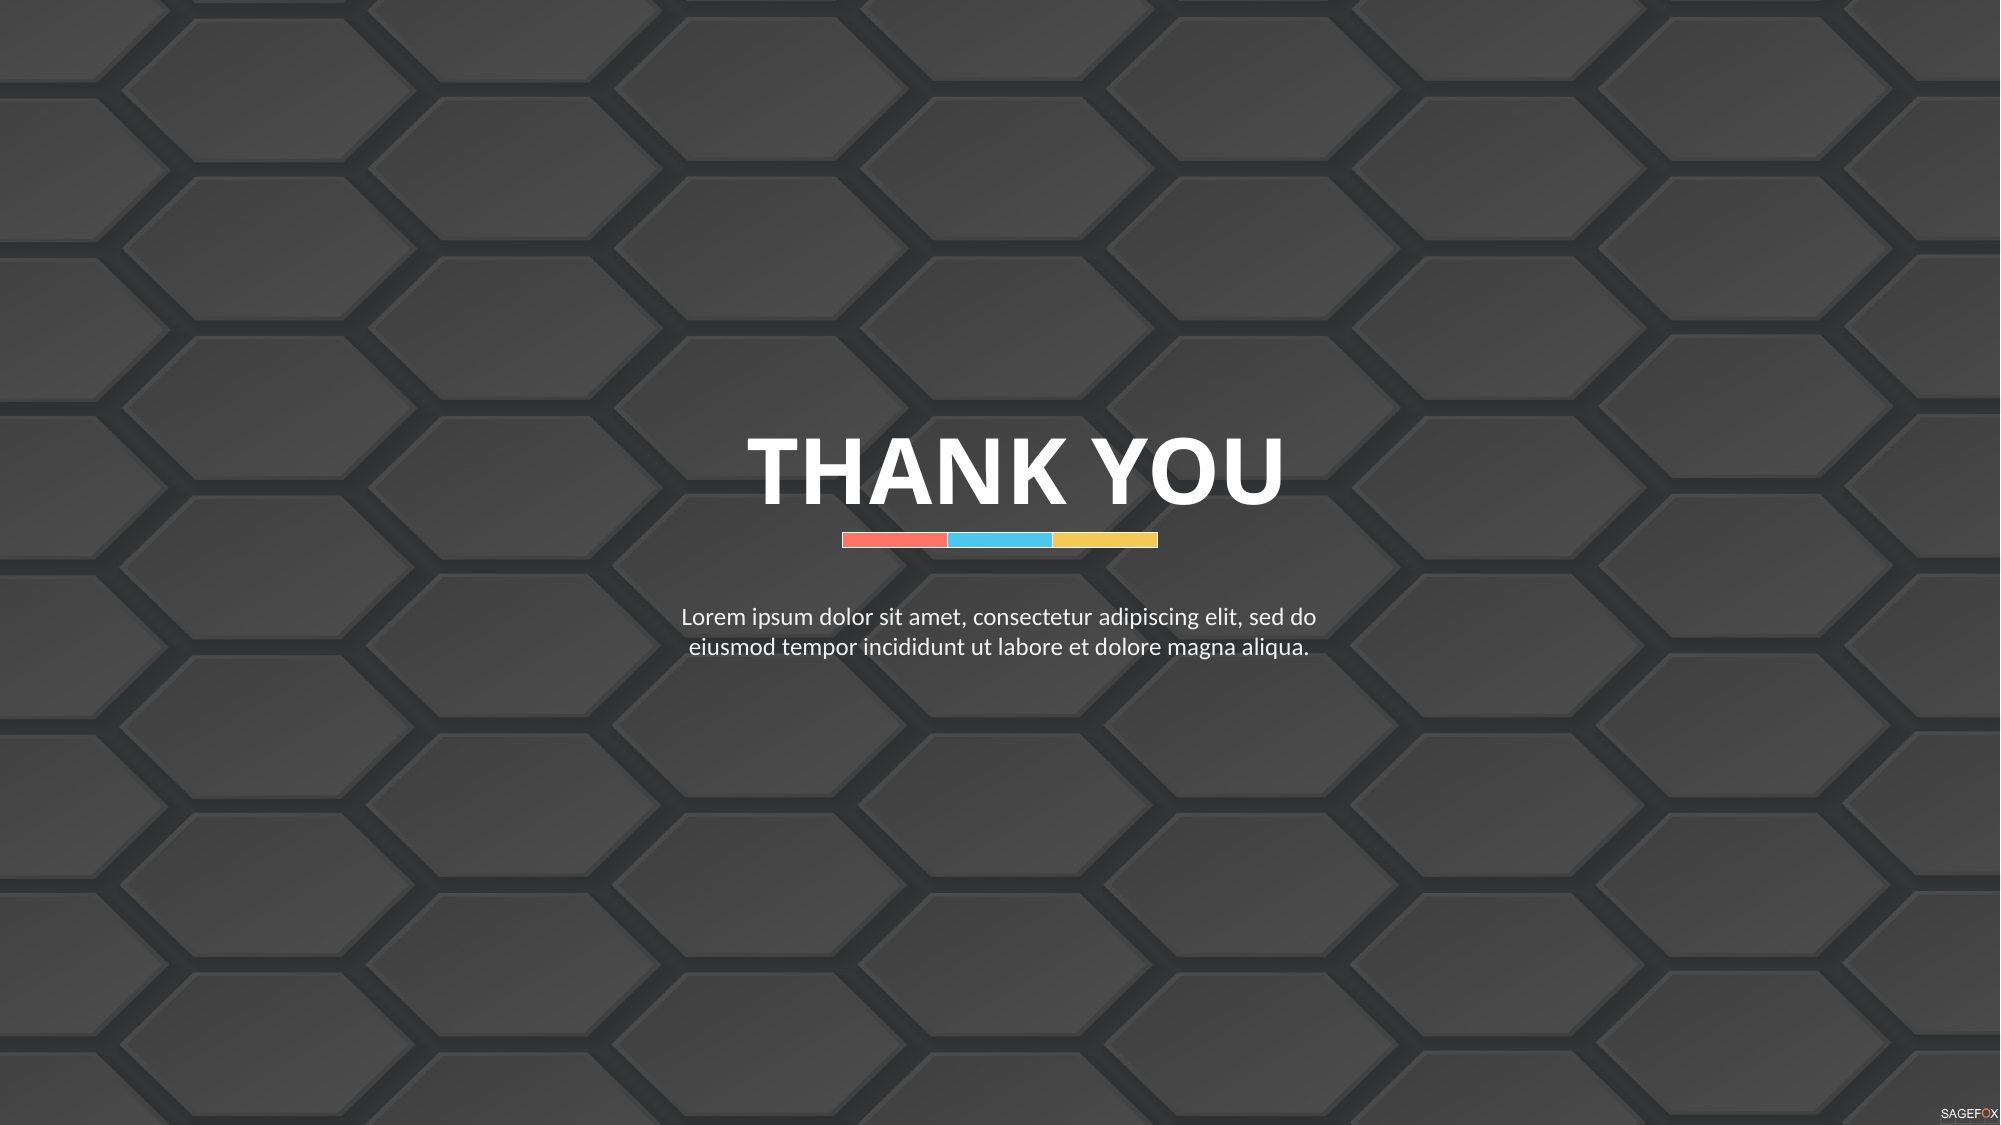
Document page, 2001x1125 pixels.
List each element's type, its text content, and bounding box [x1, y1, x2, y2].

text_box Lorem ipsum dolor sit amet, consectetur adipiscing elit, sed do eiusmod tempor incididunt ut labore et dolore magna aliqua. [660, 593, 1340, 668]
text_box THANK YOU [565, 405, 1470, 531]
picture [0, 0, 2001, 1125]
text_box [842, 532, 1158, 548]
